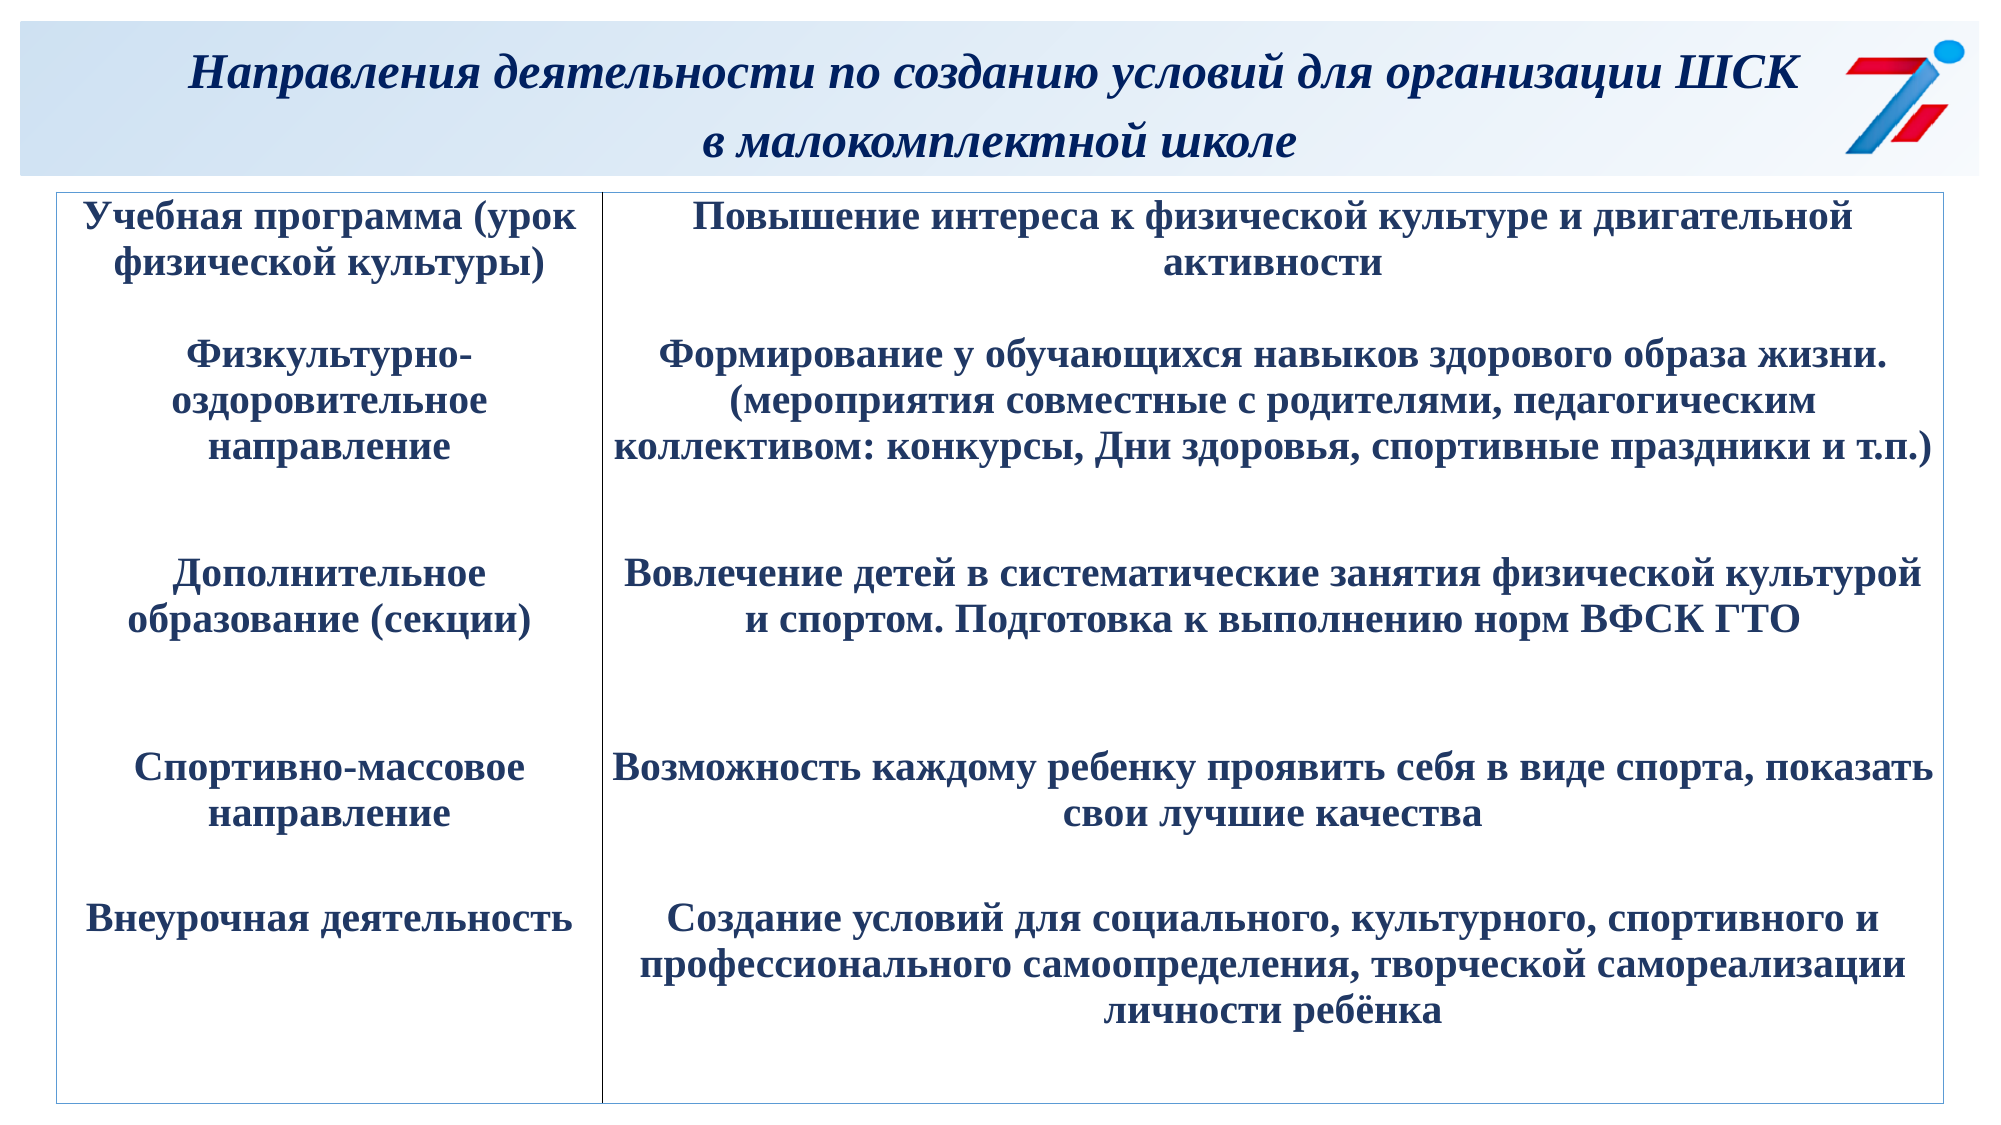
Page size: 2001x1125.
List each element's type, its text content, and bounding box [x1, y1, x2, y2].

table_cell Дополнительное образование (секции) [57, 550, 602, 743]
table_header Повышение интереса к физической культуре и двигательной активности [603, 193, 1943, 330]
table_header Учебная программа (урок физической культуры) [57, 193, 602, 330]
table_cell Внеурочная деятельность [57, 894, 602, 1103]
table_cell Вовлечение детей в систематические занятия физической культурой и спортом. Подготовка к выполнению норм ВФСК ГТО [603, 550, 1943, 743]
table_cell Формирование у обучающихся навыков здорового образа жизни. (мероприятия совместные с родителями, педагогическим коллективом: конкурсы, Дни здоровья, спортивные праздники и т.п.) [603, 330, 1943, 550]
table_cell Создание условий для социального, культурного, спортивного и профессионального самоопределения, творческой самореализации личности ребёнка [603, 894, 1943, 1103]
picture [1843, 38, 1968, 155]
table_cell Спортивно-массовое направление [57, 743, 602, 894]
table_cell Возможность каждому ребенку проявить себя в виде спорта, показать свои лучшие качества [603, 743, 1943, 894]
title Направления деятельности по созданию условий для организации ШСК в малокомплектной школе [20, 21, 1980, 176]
table_cell Физкультурно-оздоровительное направление [57, 330, 602, 550]
